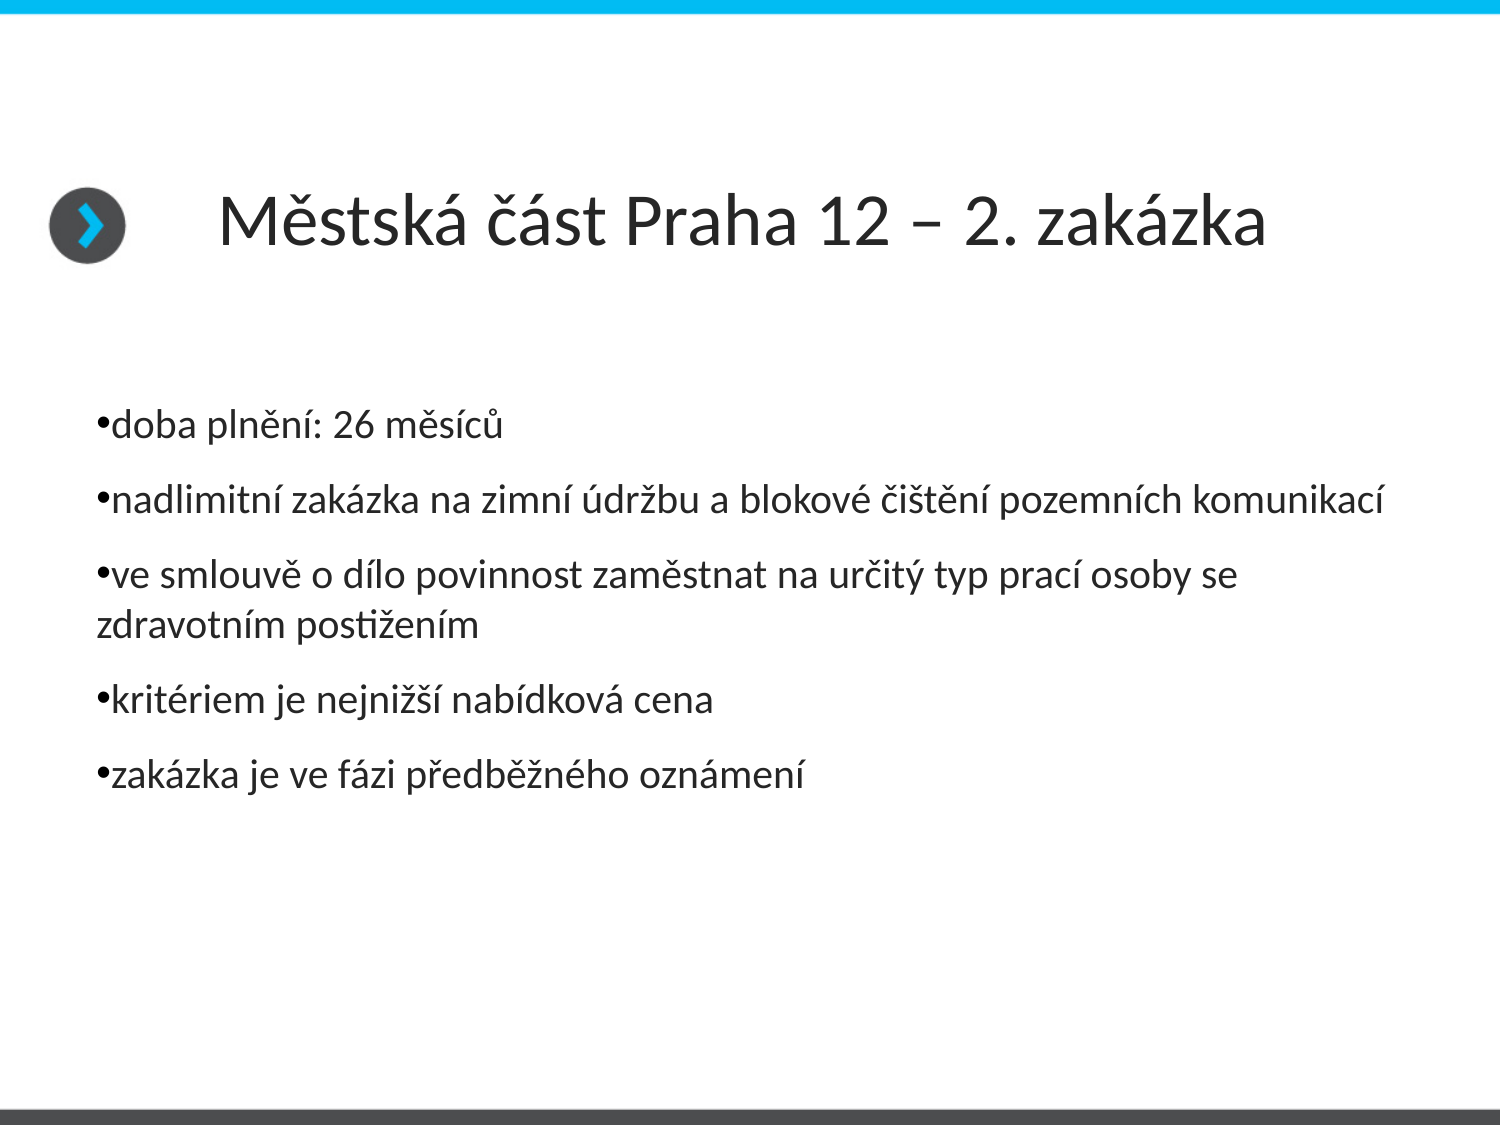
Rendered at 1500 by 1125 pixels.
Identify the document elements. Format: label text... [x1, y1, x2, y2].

picture [0, 14, 1500, 1125]
text_box doba plnění: 26 měsíců nadlimitní zakázka na zimní údržbu a blokové čištění pozemních komunikací ve smlouvě o dílo povinnost zaměstnat na určitý typ prací osoby se zdravotním postižením kritériem je nejnižší nabídková cena zakázka je ve fázi předběžného oznámení [81, 314, 1430, 1053]
text_box Městská část Praha 12 – 2. zakázka [76, 162, 1427, 350]
